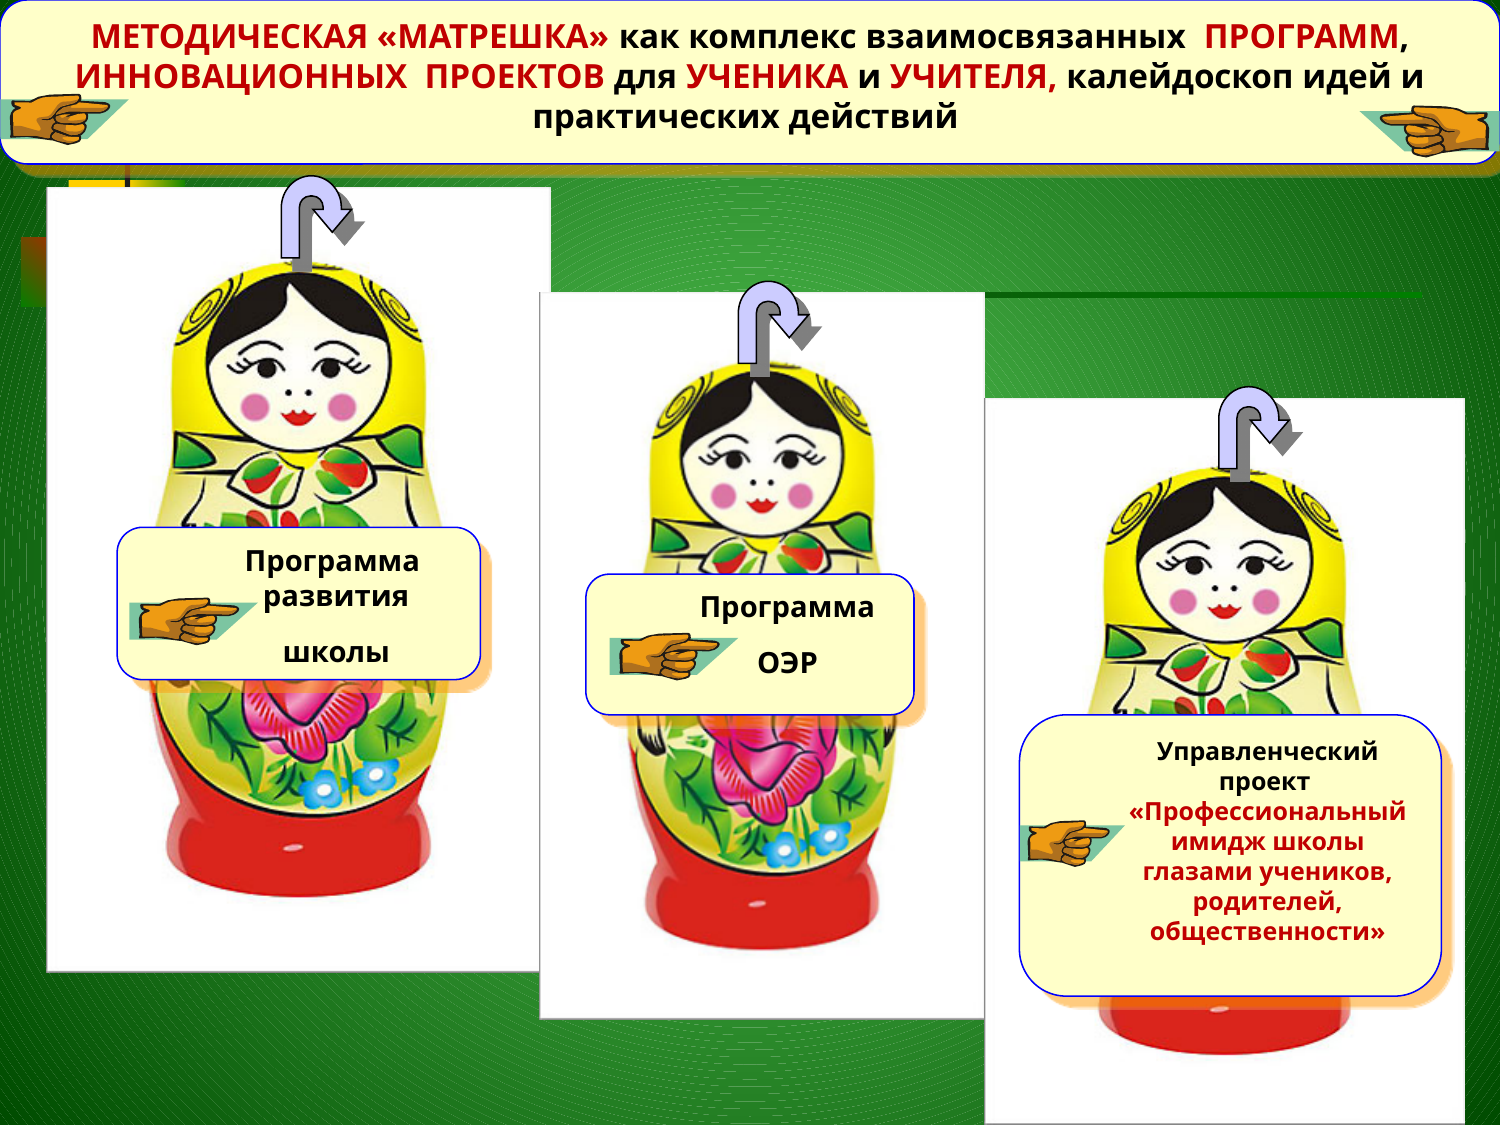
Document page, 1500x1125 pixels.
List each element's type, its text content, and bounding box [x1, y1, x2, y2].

picture [46, 187, 1466, 1125]
text_box [746, 281, 790, 291]
text_box МЕТОДИЧЕСКАЯ «МАТРЕШКА» как комплекс взаимосвязанных ПРОГРАММ, ИННОВАЦИОННЫХ ПРОЕКТОВ для УЧЕНИКА и УЧИТЕЛЯ, калейдоскоп идей и практических действий [0, 0, 1500, 164]
text_box [290, 175, 333, 185]
picture [1359, 105, 1500, 158]
text_box [1227, 386, 1271, 396]
picture [0, 93, 130, 146]
